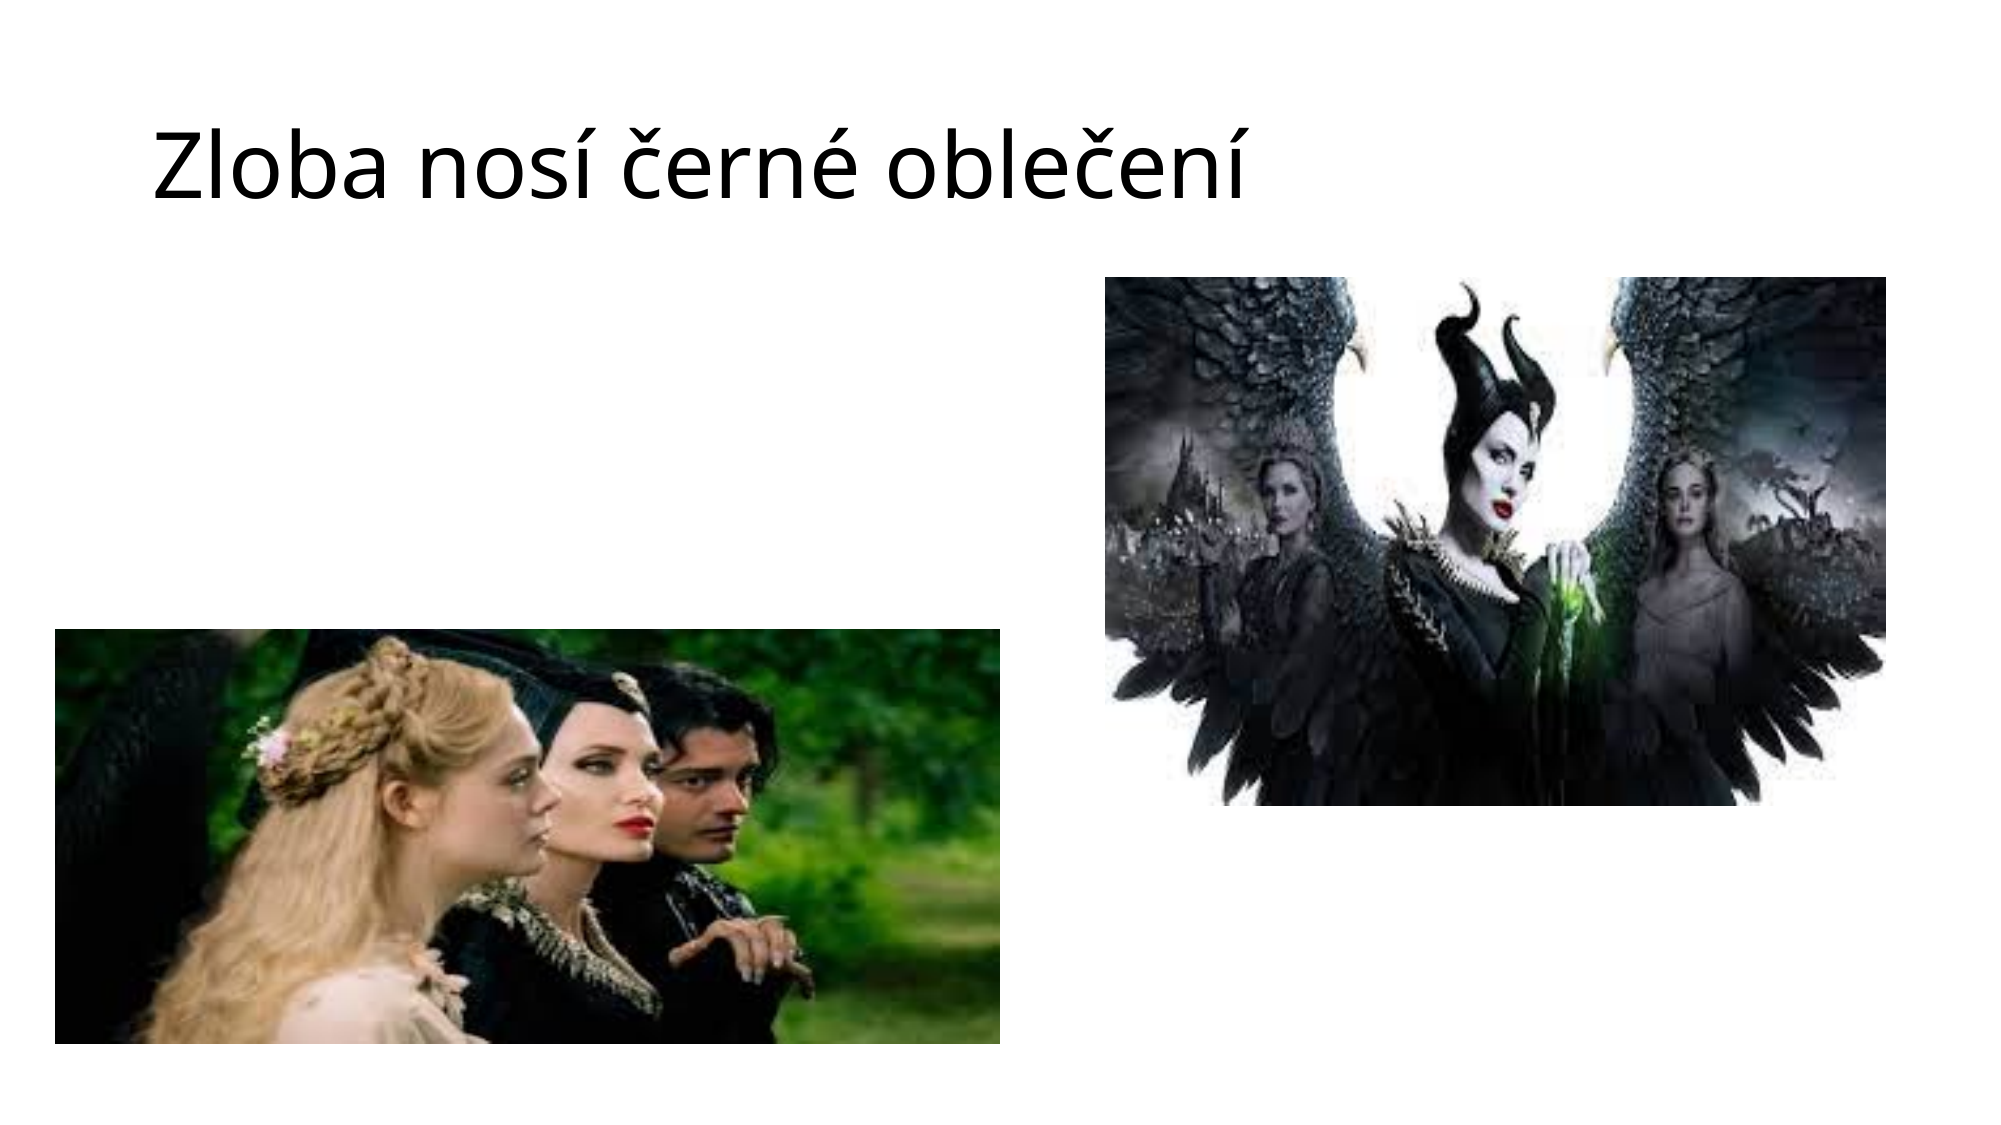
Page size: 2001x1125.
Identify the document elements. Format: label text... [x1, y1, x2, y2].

title Zloba nosí černé oblečení [137, 59, 1863, 278]
picture [1105, 277, 1886, 807]
picture [55, 629, 1000, 1044]
